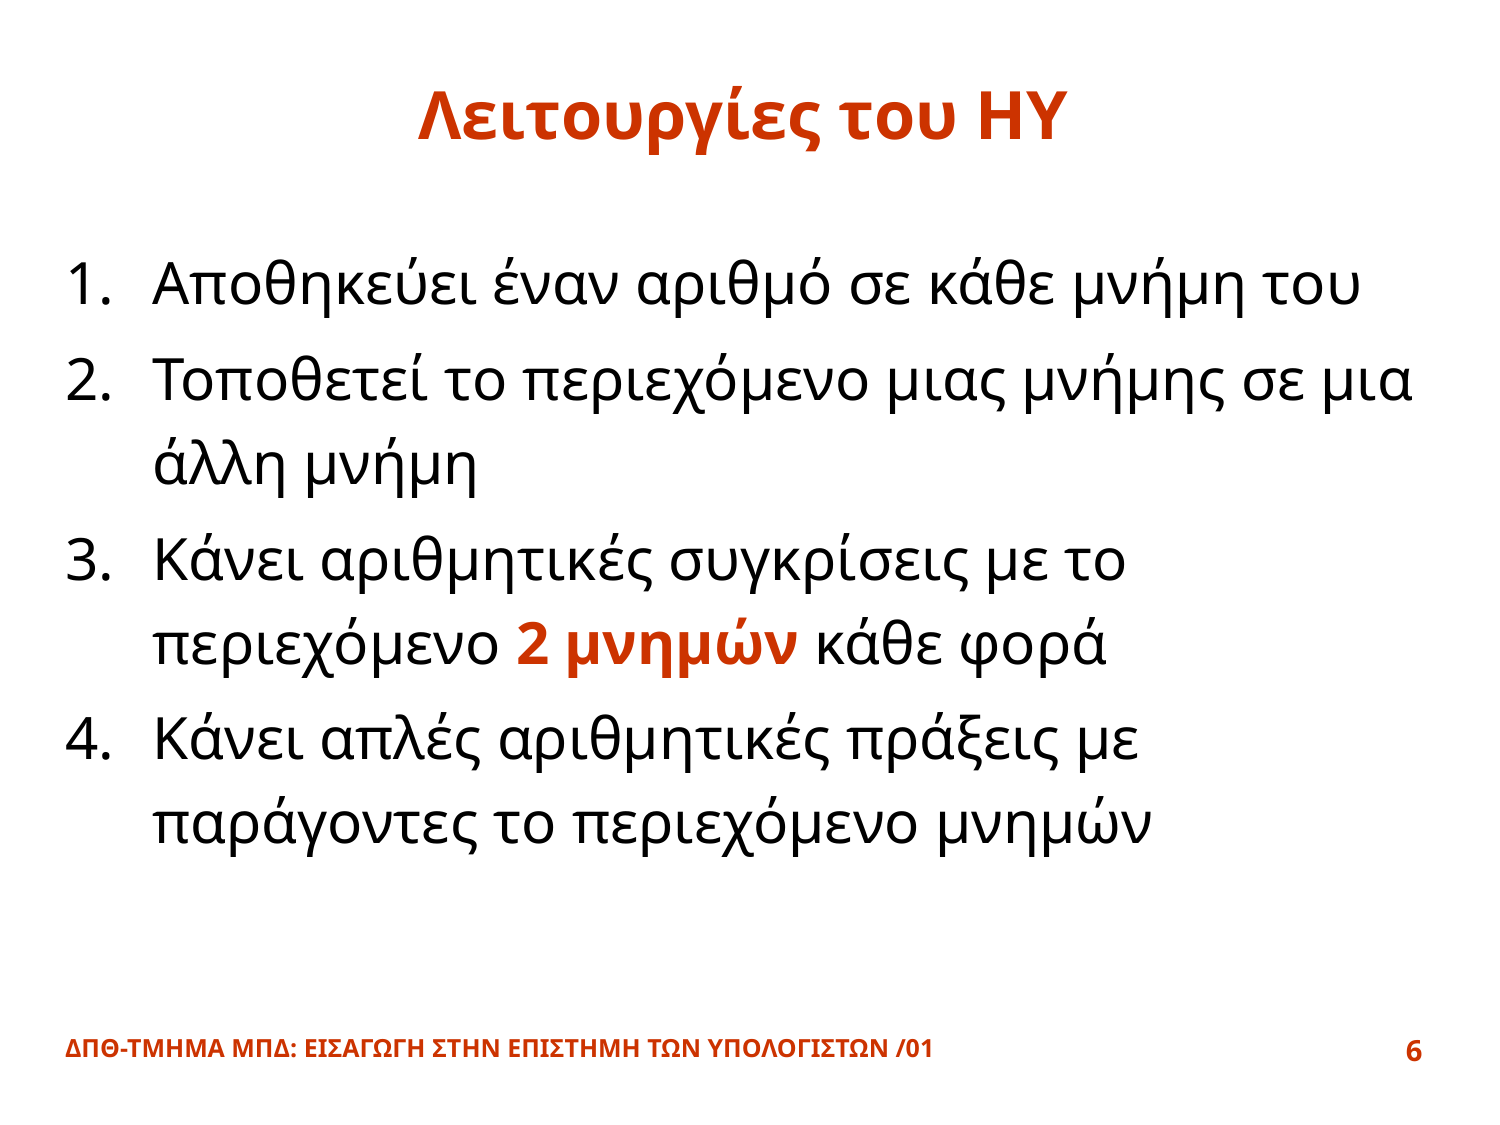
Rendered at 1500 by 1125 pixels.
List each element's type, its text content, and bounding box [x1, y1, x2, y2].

title Λειτουργίες του ΗΥ [50, 50, 1438, 175]
list Αποθηκεύει έναν αριθμό σε κάθε μνήμη του Τοποθετεί το περιεχόμενο μιας μνήμης σε μια άλλη μνήμη Κάνει αριθμητικές συγκρίσεις με το περιεχόμενο 2 μνημών κάθε φορά Κάνει απλές αριθμητικές πράξεις με παράγοντες το περιεχόμενο μνημών [50, 224, 1450, 1000]
footer ΔΠΘ-ΤΜΗΜΑ ΜΠΔ: ΕΙΣΑΓΩΓΗ ΣΤΗΝ ΕΠΙΣΤΗΜΗ ΤΩΝ ΥΠΟΛΟΓΙΣΤΩΝ /01 [49, 1024, 1213, 1101]
slide_number 6 [1249, 1024, 1438, 1101]
